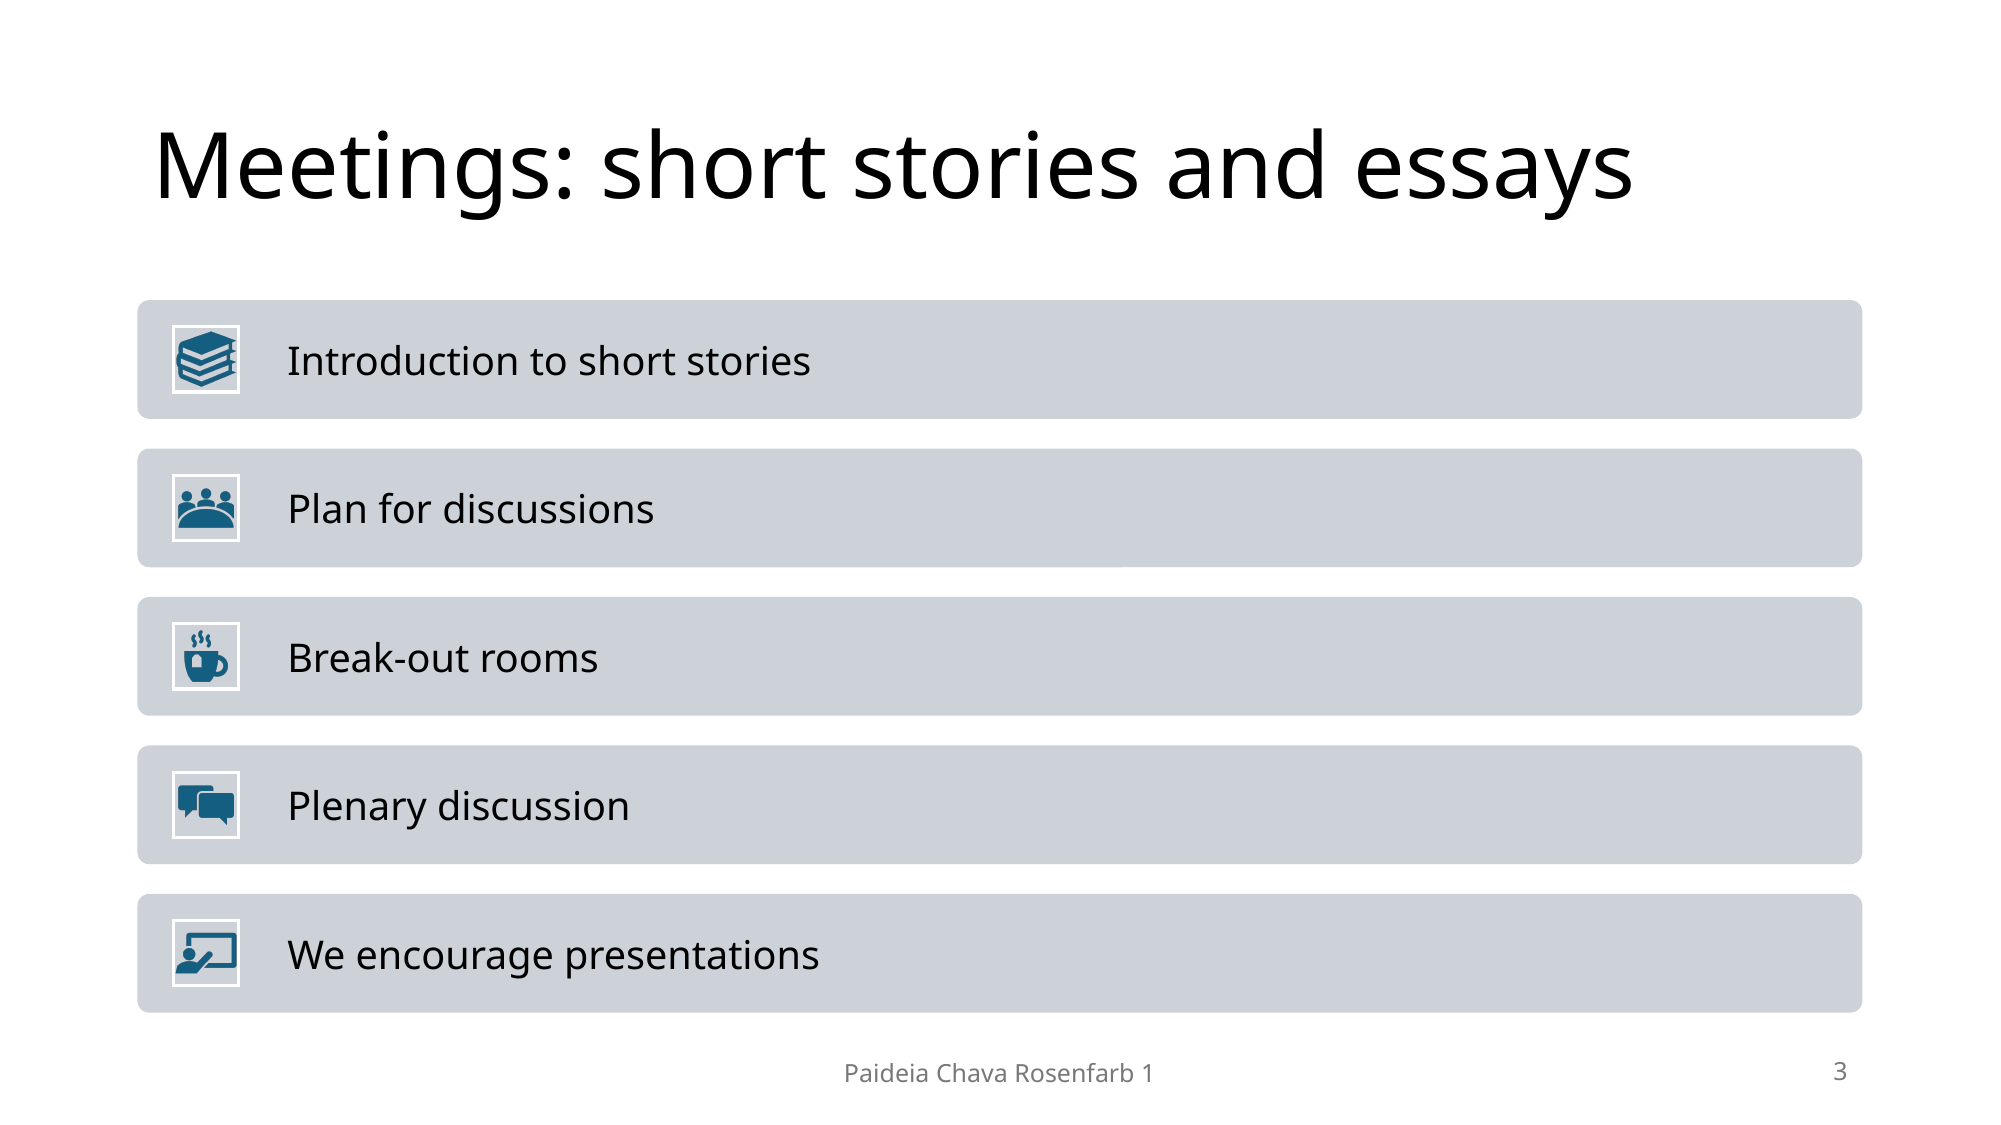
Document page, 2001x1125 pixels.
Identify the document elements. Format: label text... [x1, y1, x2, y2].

title Meetings: short stories and essays [137, 59, 1863, 278]
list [136, 298, 1863, 1014]
slide_number 3 [1412, 1042, 1863, 1103]
footer Paideia Chava Rosenfarb 1 [662, 1042, 1338, 1103]
